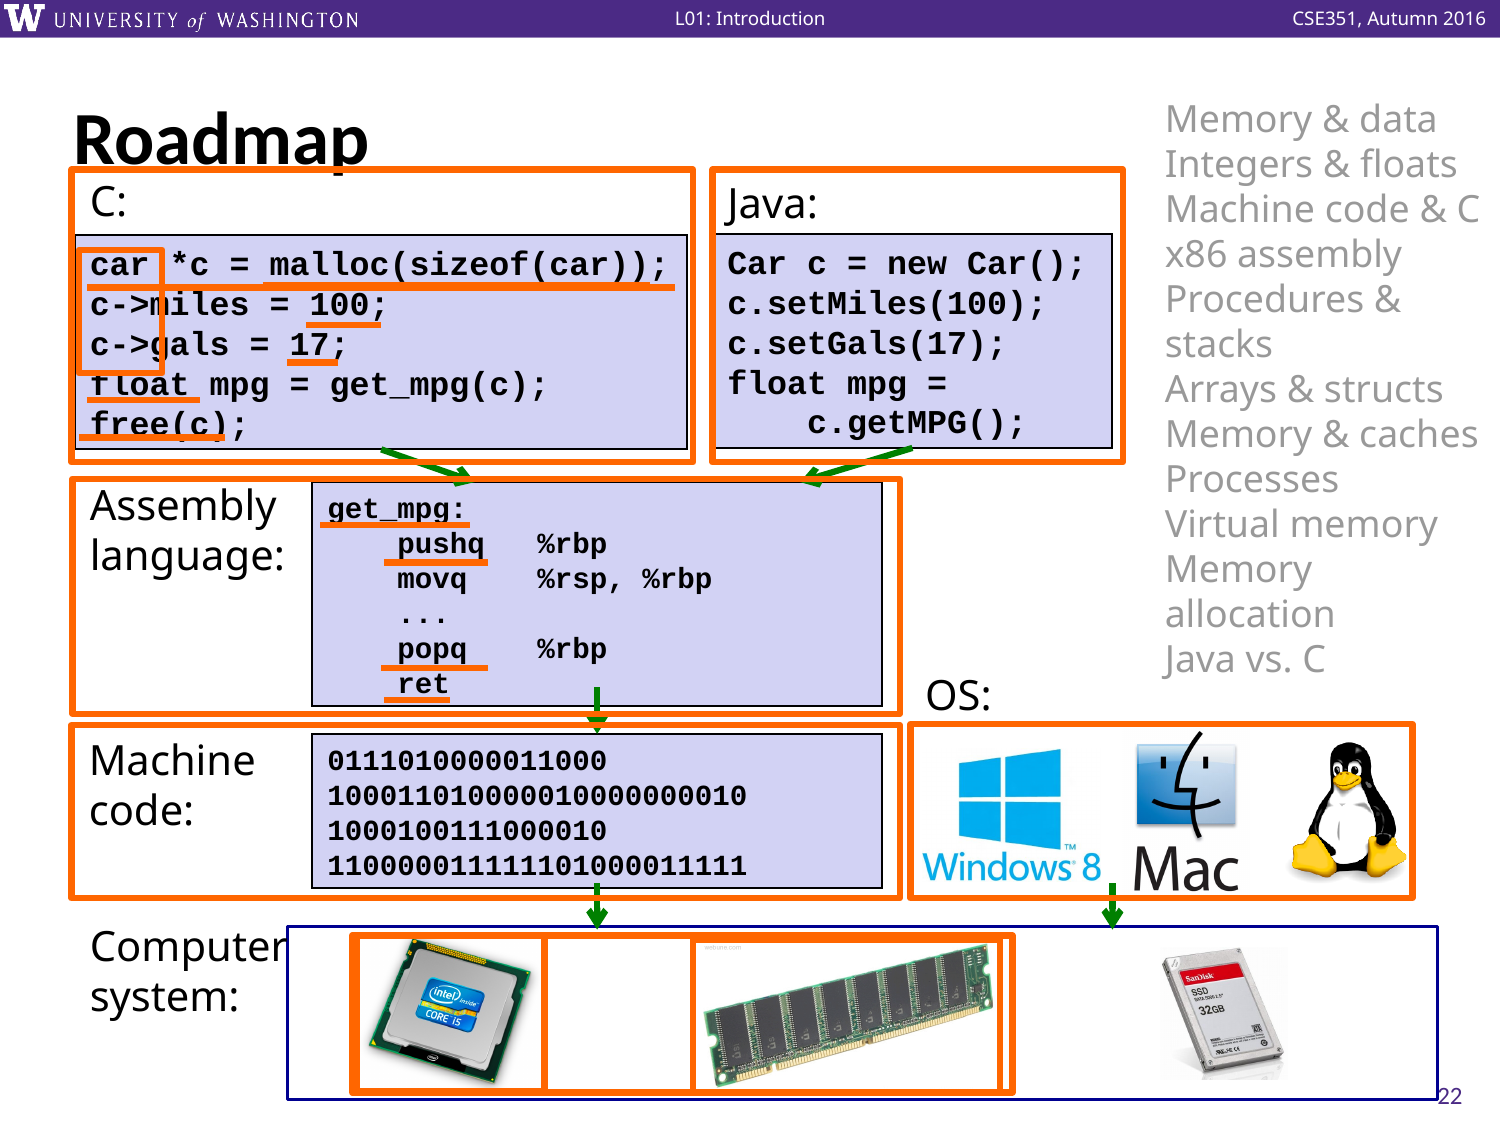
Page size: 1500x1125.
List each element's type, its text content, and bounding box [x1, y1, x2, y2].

text_box OS: [910, 661, 1098, 724]
text_box [555, 935, 1013, 1093]
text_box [380, 471, 476, 483]
text_box Memory & data Integers & floats Machine code & C x86 assembly Procedures & stacks Arrays & structs Memory & caches Processes Virtual memory Memory allocation Java vs. C [1149, 87, 1500, 688]
title Roadmap [58, 71, 1438, 198]
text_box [71, 169, 1124, 463]
picture [699, 939, 1001, 1093]
picture [352, 926, 551, 1101]
text_box [287, 926, 351, 1100]
picture [1160, 947, 1288, 1080]
text_box [551, 926, 1438, 1100]
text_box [922, 728, 1413, 897]
text_box Computer system: [74, 912, 307, 1028]
text_box [910, 724, 1413, 899]
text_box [799, 471, 913, 483]
text_box [71, 725, 900, 899]
text_box Assembly language: [74, 471, 307, 478]
text_box [72, 478, 900, 714]
picture [4, 4, 358, 32]
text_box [320, 524, 488, 701]
slide_number 22 [1400, 1065, 1500, 1125]
